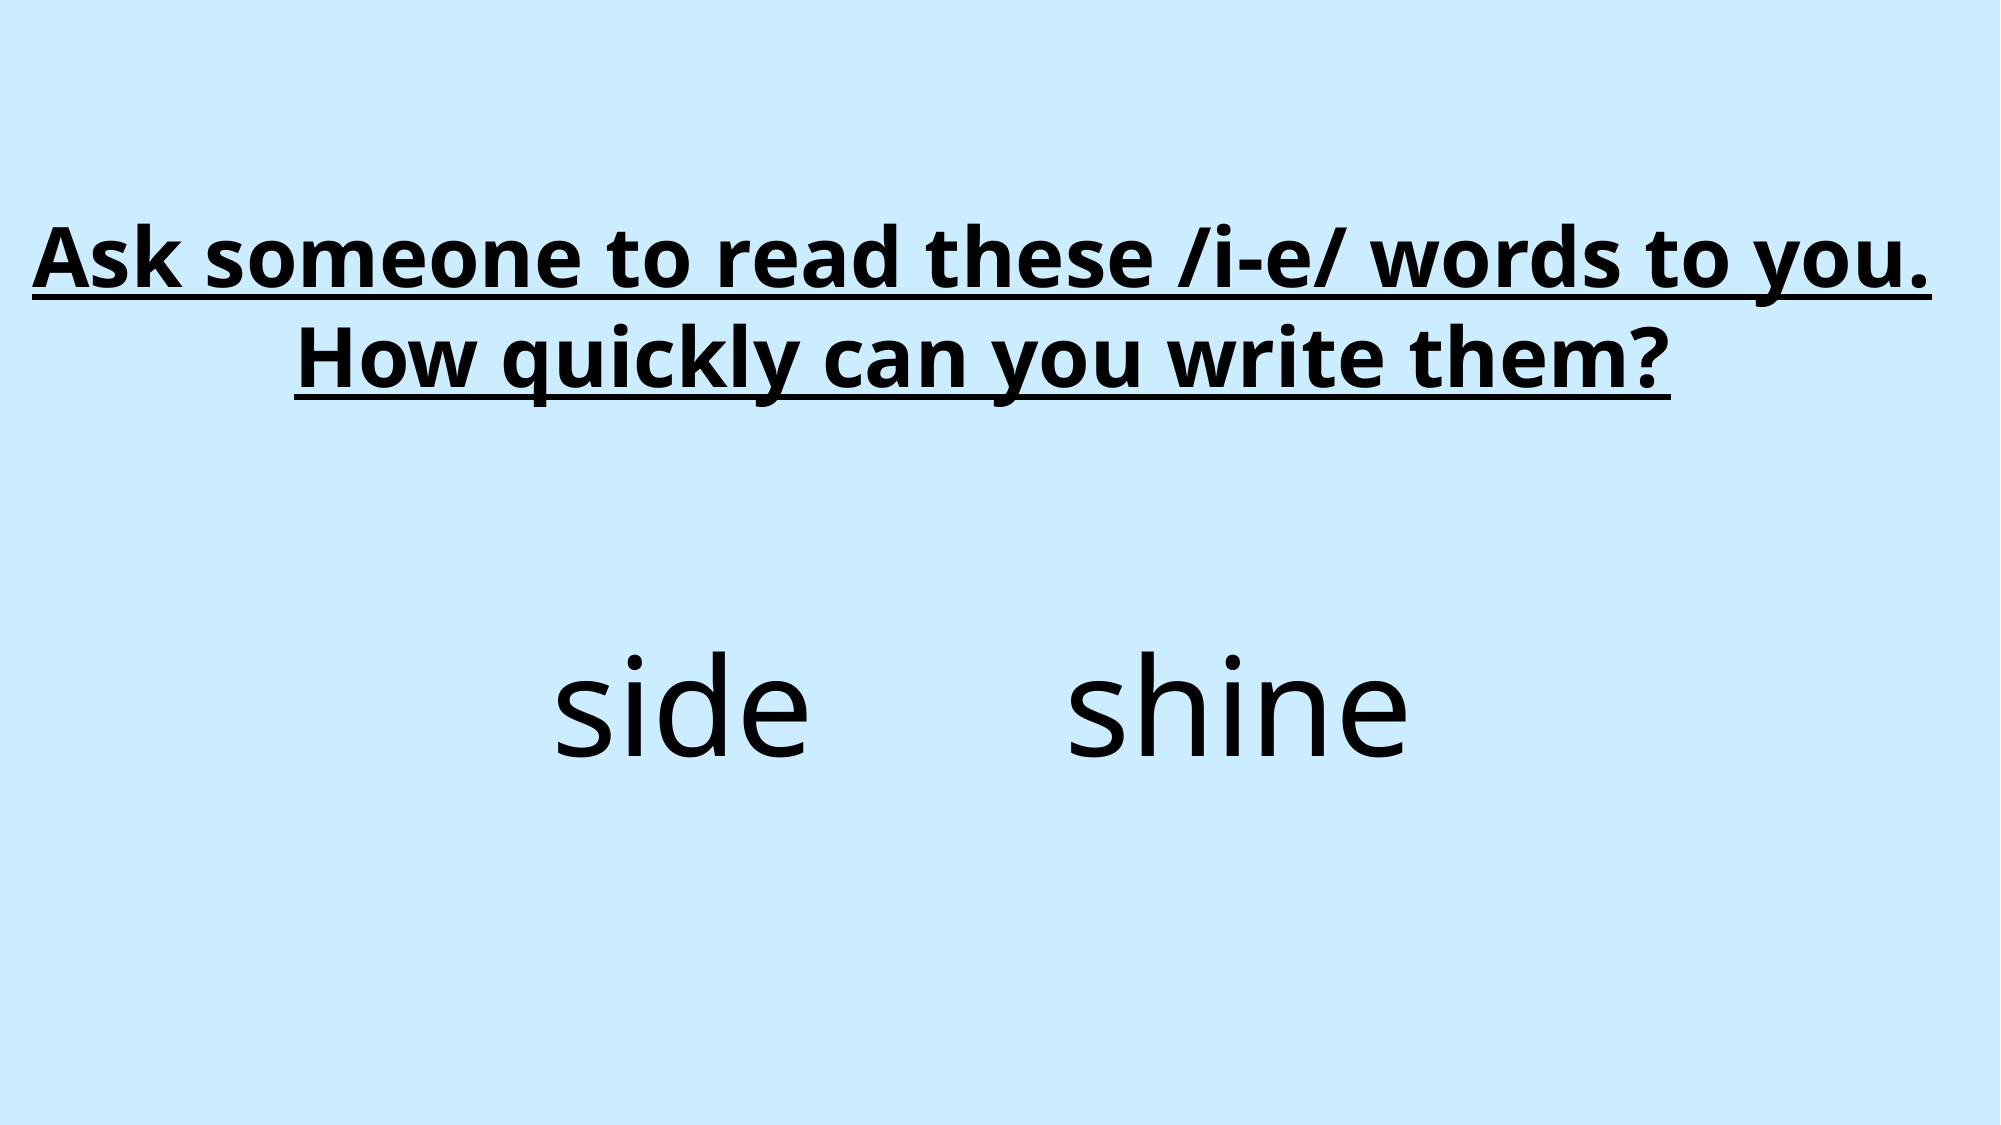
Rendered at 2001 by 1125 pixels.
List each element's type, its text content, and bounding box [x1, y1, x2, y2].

text_box Ask someone to read these /i-e/ words to you. How quickly can you write them? side shine [0, 196, 1966, 792]
